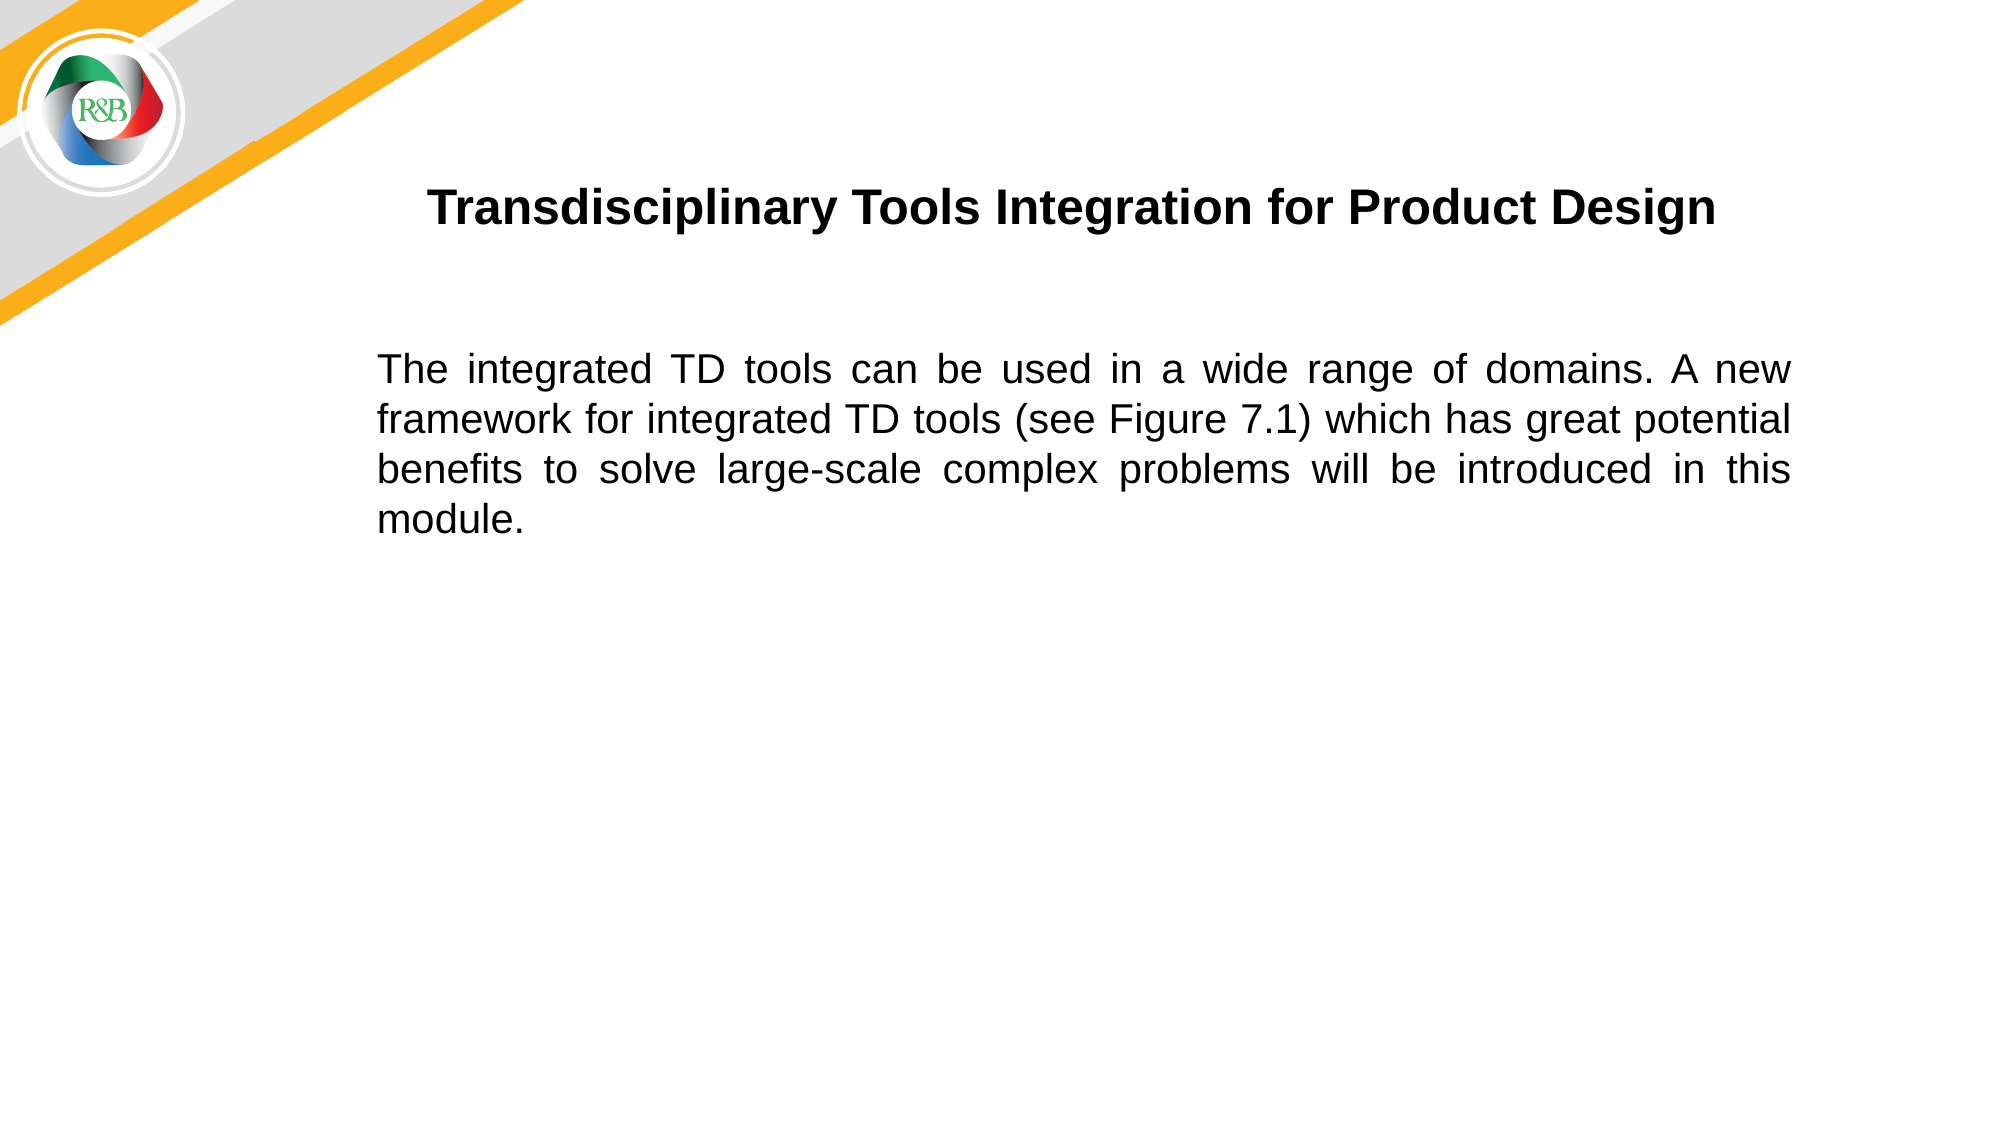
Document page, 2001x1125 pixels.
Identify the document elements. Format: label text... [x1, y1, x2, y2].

text_box Transdisciplinary Tools Integration for Product Design [533, 167, 1757, 242]
text_box The integrated TD tools can be used in a wide range of domains. A new framework for integrated TD tools (see Figure 7.1) which has great potential benefits to solve large-scale complex problems will be introduced in this module. [362, 334, 1807, 550]
picture [0, 0, 533, 335]
